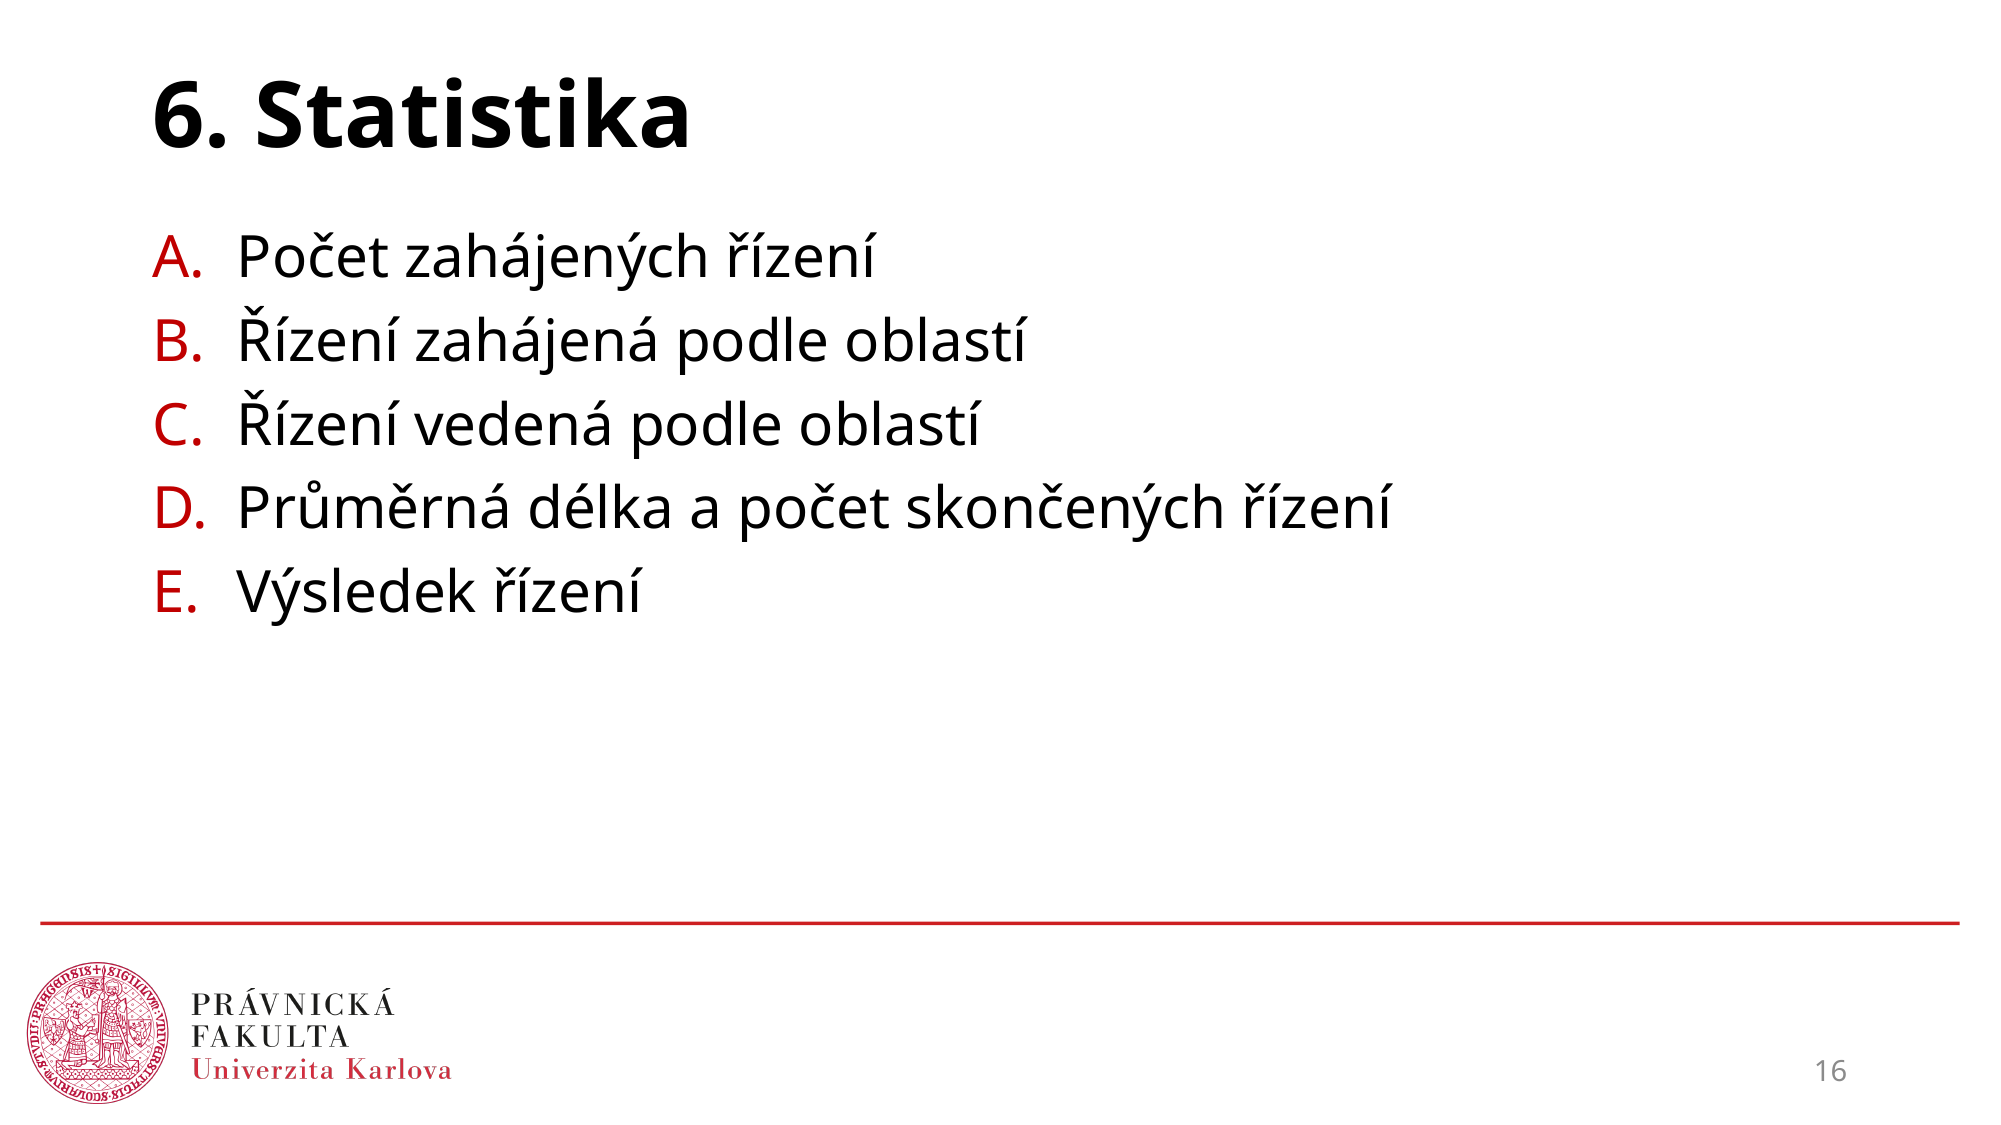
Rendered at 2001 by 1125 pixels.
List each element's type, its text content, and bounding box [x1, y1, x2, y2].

slide_number 16 [1412, 1042, 1863, 1103]
picture [26, 962, 452, 1104]
title 6. Statistika [137, 2, 1863, 220]
list Počet zahájených řízení Řízení zahájená podle oblastí Řízení vedená podle oblastí Průměrná délka a počet skončených řízení Výsledek řízení [137, 220, 1863, 905]
